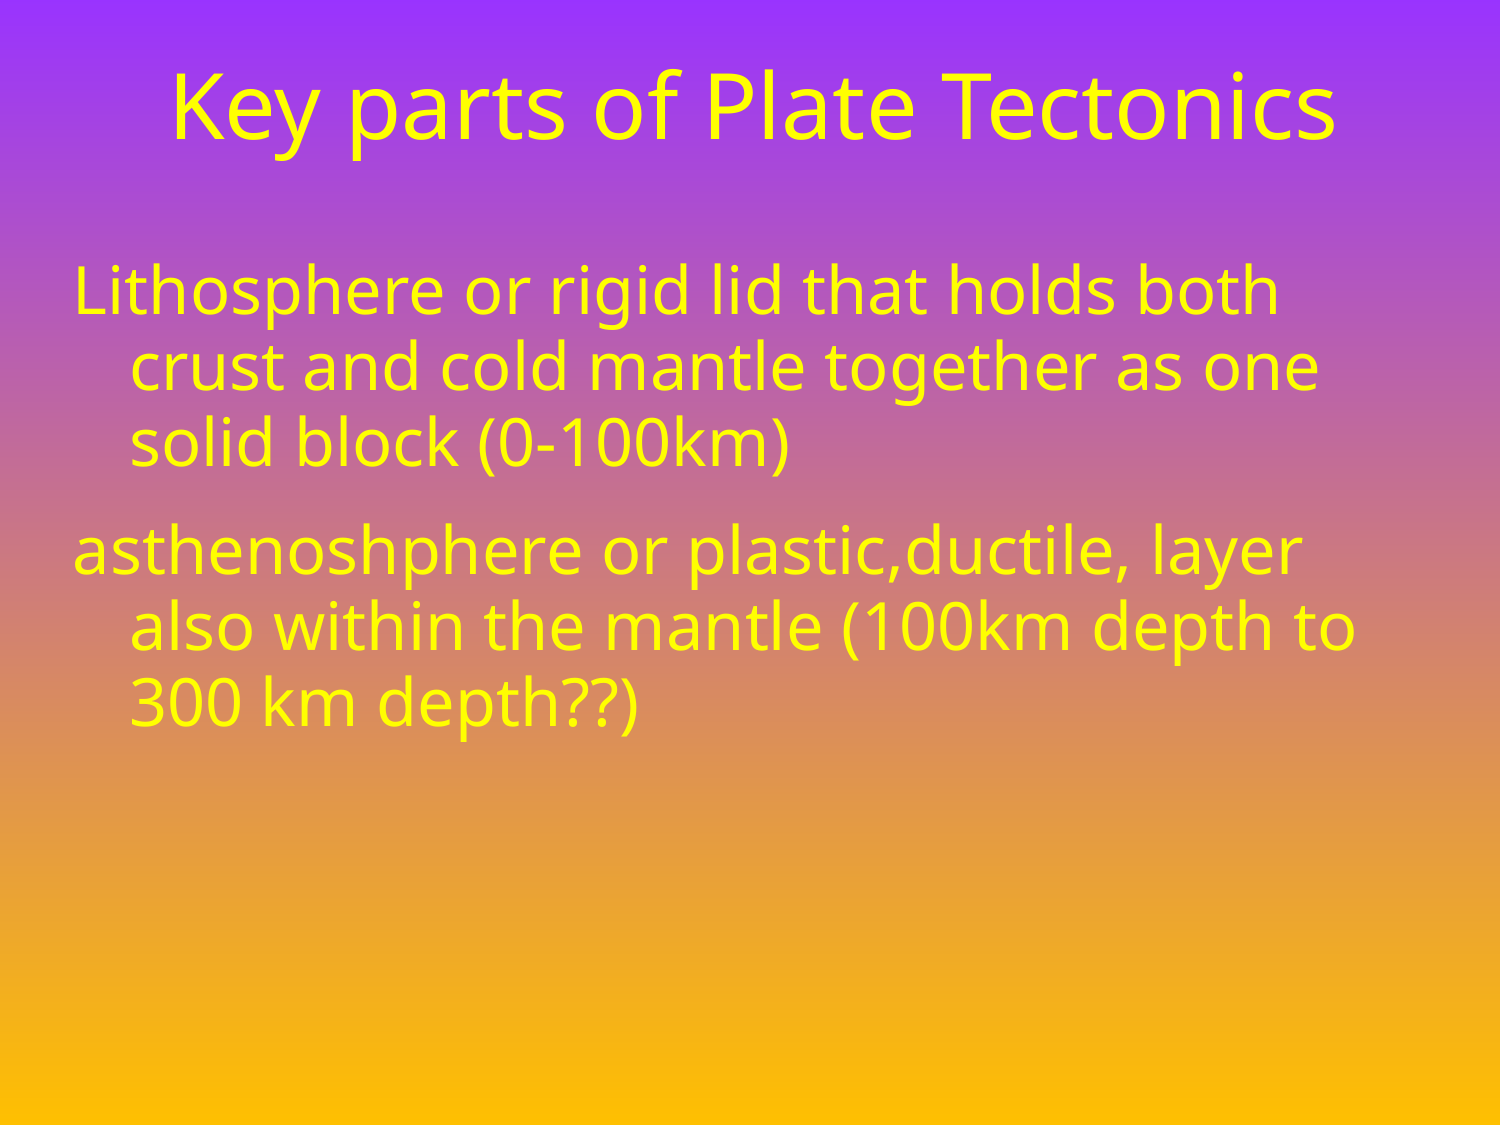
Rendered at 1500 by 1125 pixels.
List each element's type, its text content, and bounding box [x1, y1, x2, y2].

list Lithosphere or rigid lid that holds both crust and cold mantle together as one solid block (0-100km) asthenoshphere or plastic,ductile, layer also within the mantle (100km depth to 300 km depth??) [62, 249, 1459, 897]
title Key parts of Plate Tectonics [102, 51, 1406, 249]
